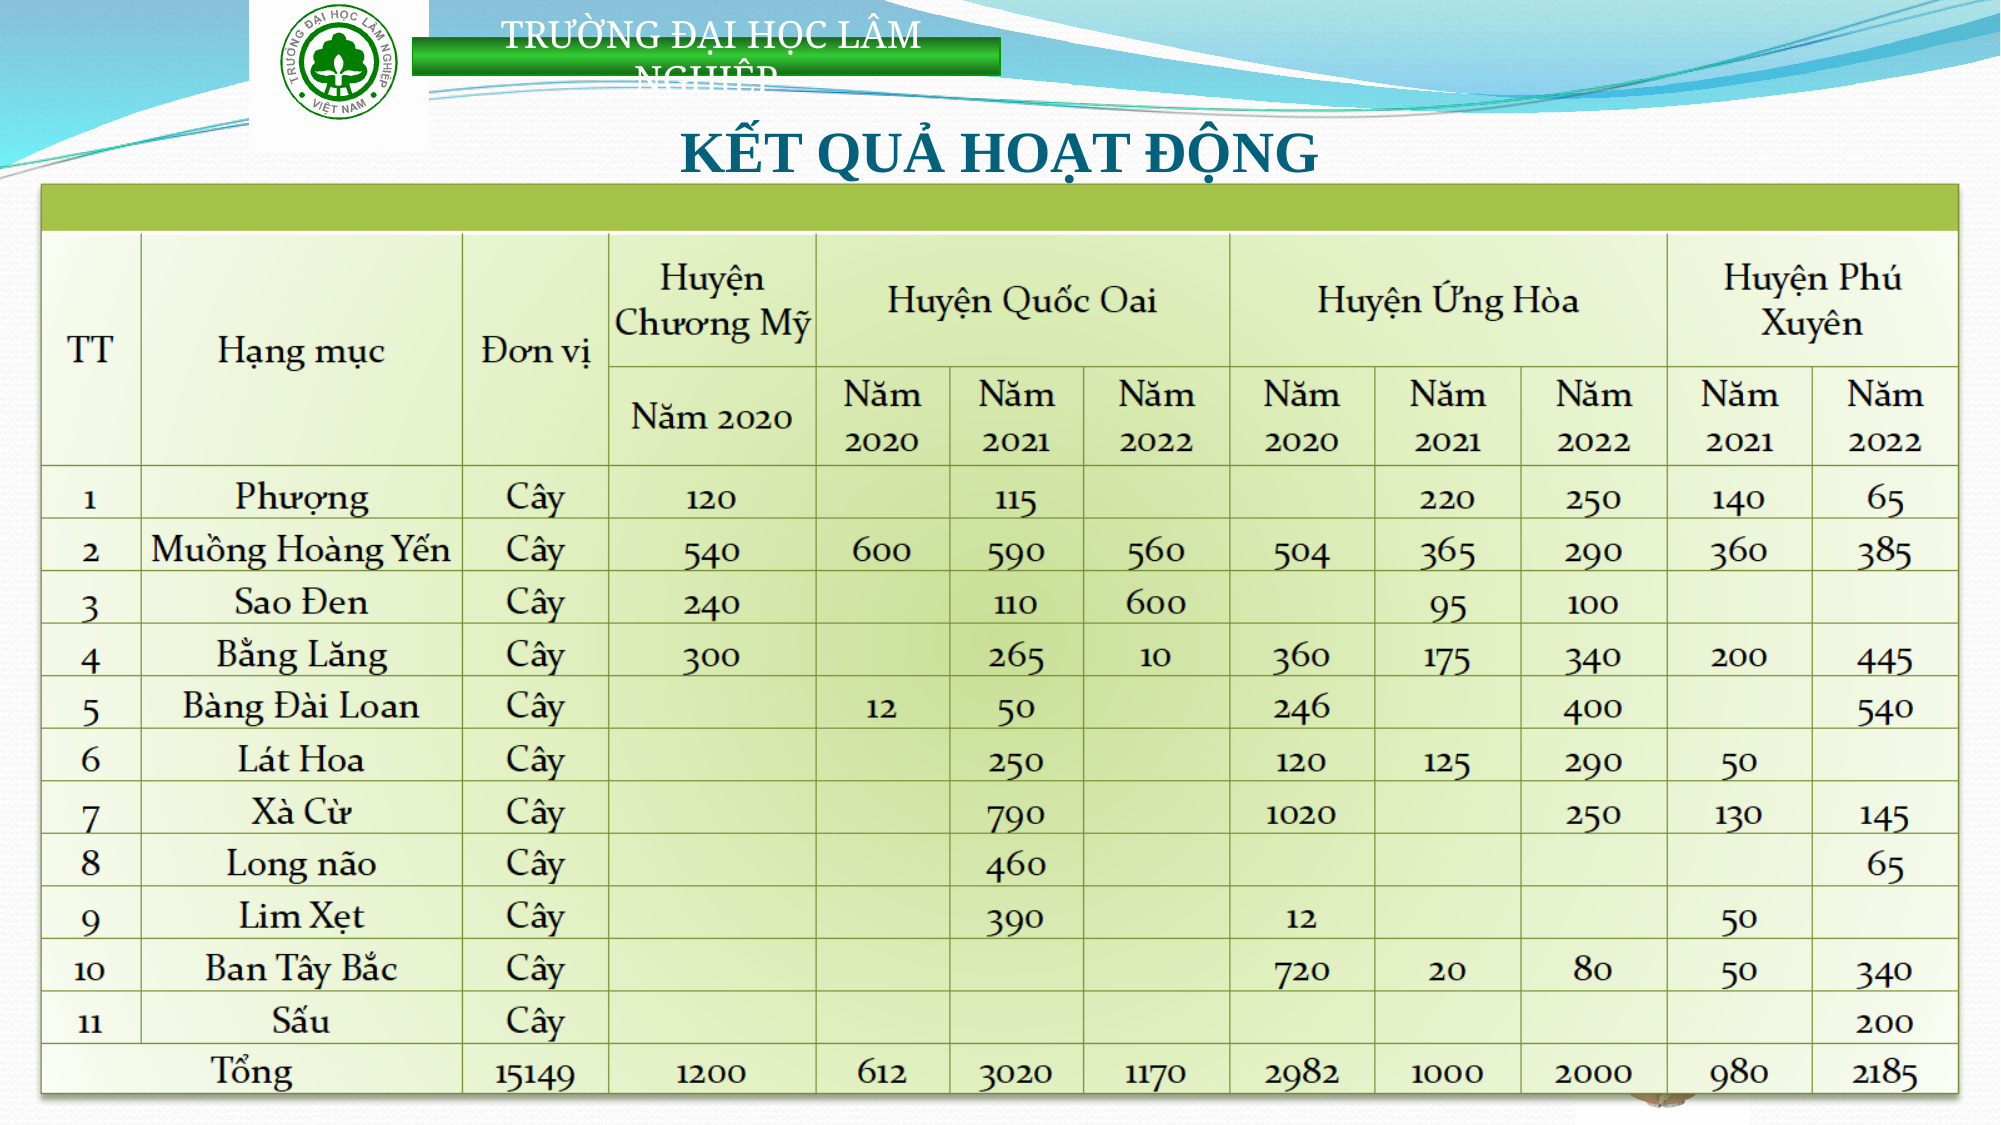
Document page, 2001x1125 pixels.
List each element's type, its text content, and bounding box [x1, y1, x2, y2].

title KẾT QUẢ HOẠT ĐỘNG [0, 96, 2000, 185]
text_box TRƯỜNG ĐẠI HỌC LÂM NGHIỆP [434, 37, 1000, 75]
picture [0, 0, 2001, 1125]
